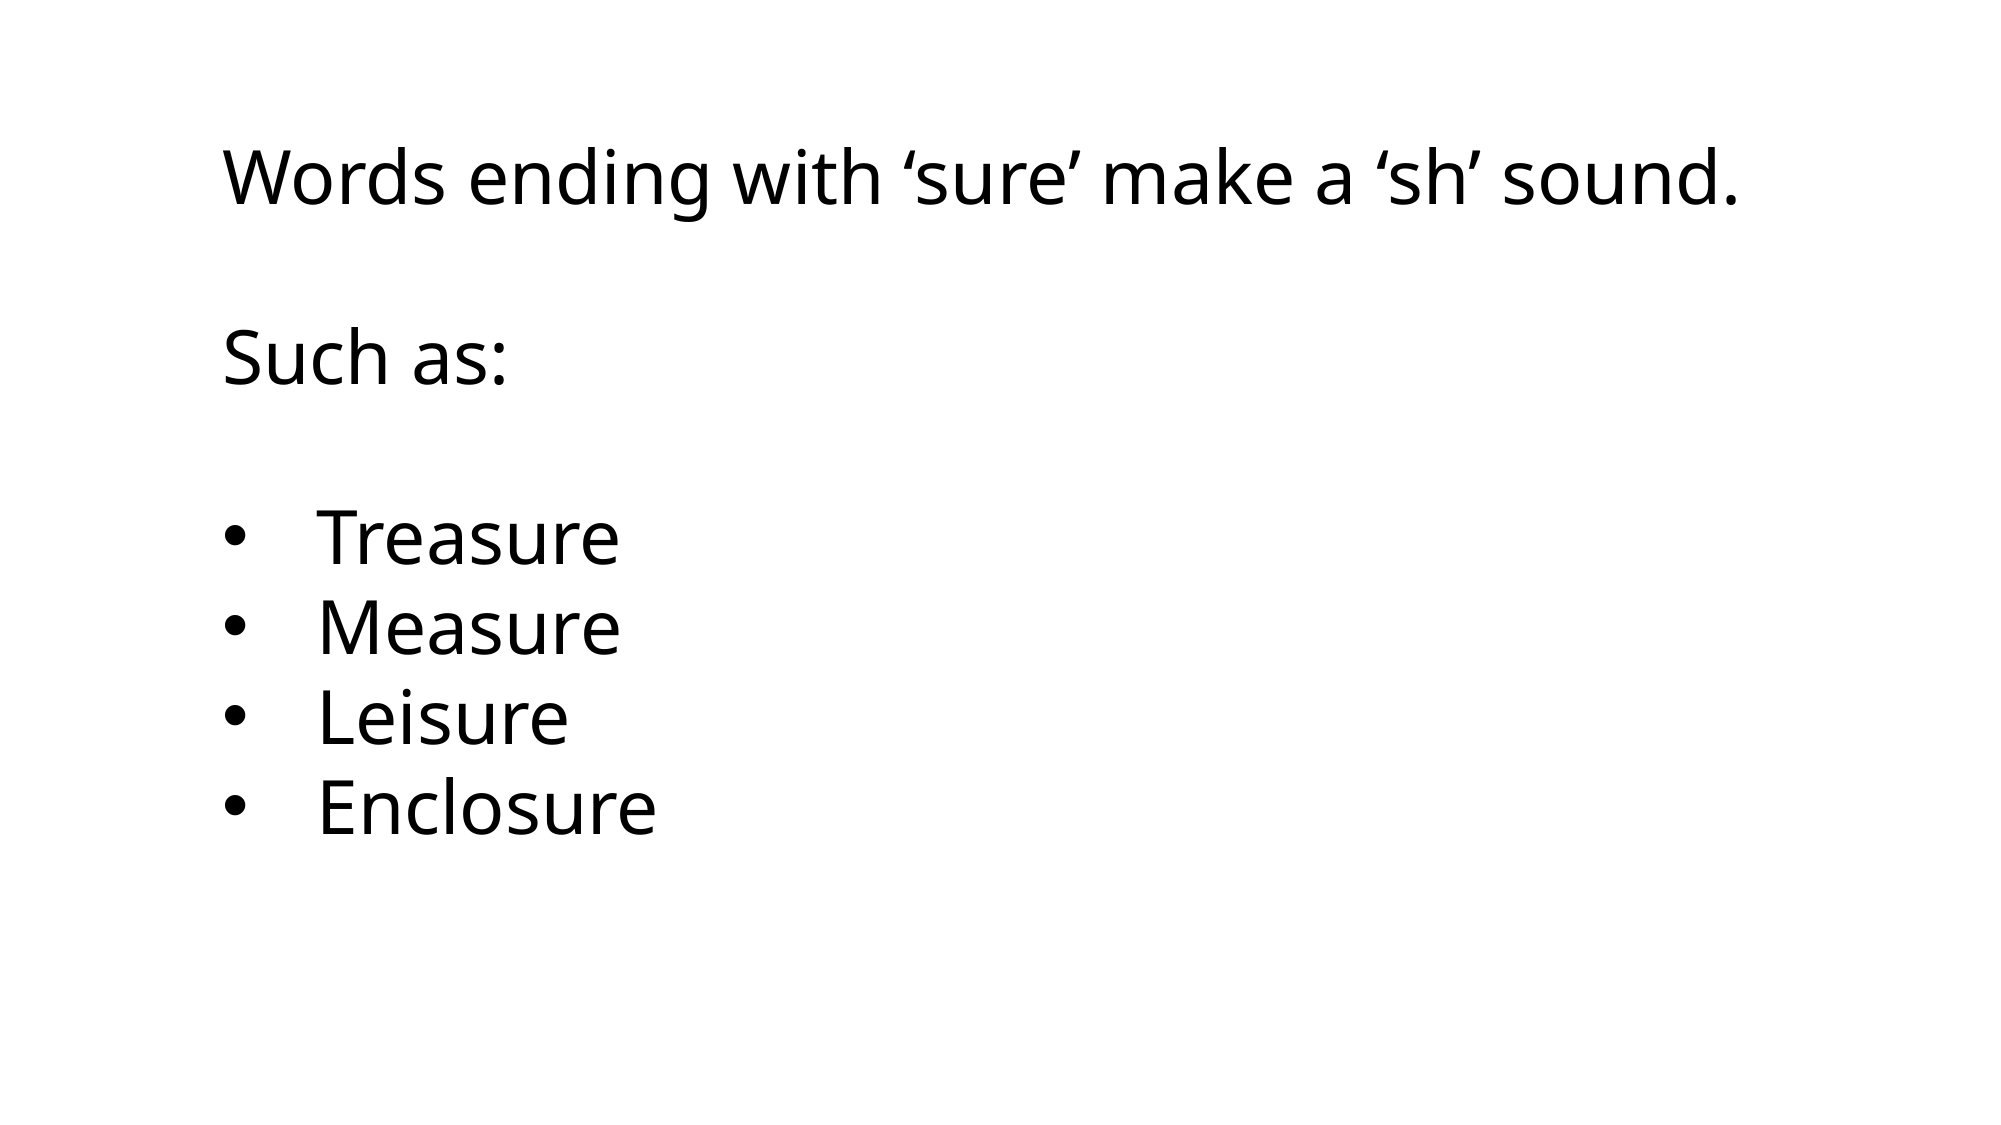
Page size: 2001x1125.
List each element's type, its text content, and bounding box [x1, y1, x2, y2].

text_box Words ending with ‘sure’ make a ‘sh’ sound. Such as: Treasure Measure Leisure Enclosure [207, 122, 1828, 857]
